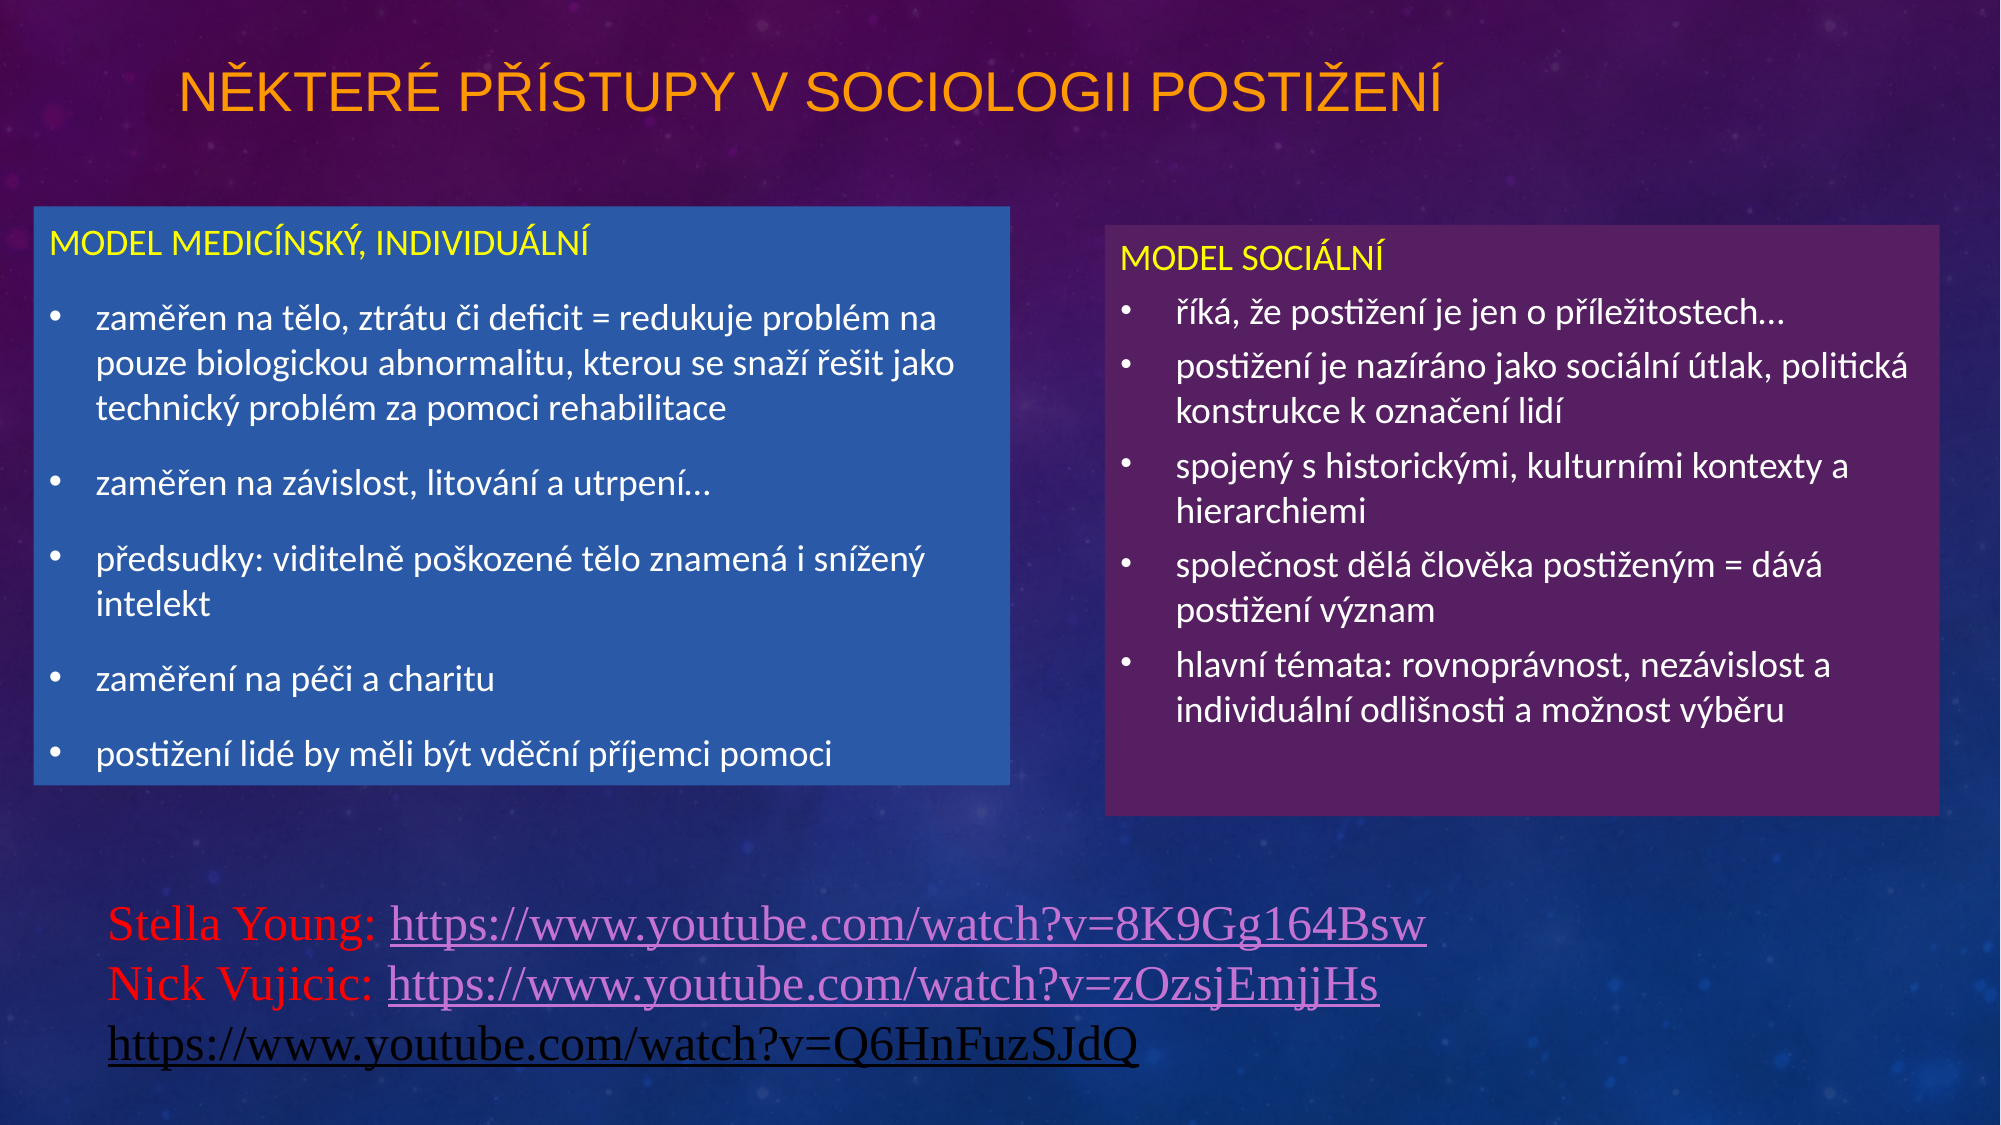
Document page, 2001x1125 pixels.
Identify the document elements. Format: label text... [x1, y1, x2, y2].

text_box Stella Young: https://www.youtube.com/watch?v=8K9Gg164Bsw Nick Vujicic: https://www.youtube.com/watch?v=zOzsjEmjjHs https://www.youtube.com/watch?v=Q6HnFuzSJdQ [93, 883, 1653, 1079]
text_box MODEL SOCIÁLNÍ říká, že postižení je jen o příležitostech… postižení je nazíráno jako sociální útlak, politická konstrukce k označení lidí spojený s historickými, kulturními kontexty a hierarchiemi společnost dělá člověka postiženým = dává postižení význam hlavní témata: rovnoprávnost, nezávislost a individuální odlišnosti a možnost výběru [1104, 224, 1940, 817]
list MODEL MEDICÍNSKÝ, INDIVIDUÁLNÍ zaměřen na tělo, ztrátu či deficit = redukuje problém na pouze biologickou abnormalitu, kterou se snaží řešit jako technický problém za pomoci rehabilitace zaměřen na závislost, litování a utrpení… předsudky: viditelně poškozené tělo znamená i snížený intelekt zaměření na péči a charitu postižení lidé by měli být vděční příjemci pomoci [33, 206, 1011, 786]
title Některé přístupy v sociologii postižení [163, 47, 1864, 131]
picture [0, 0, 2001, 1125]
